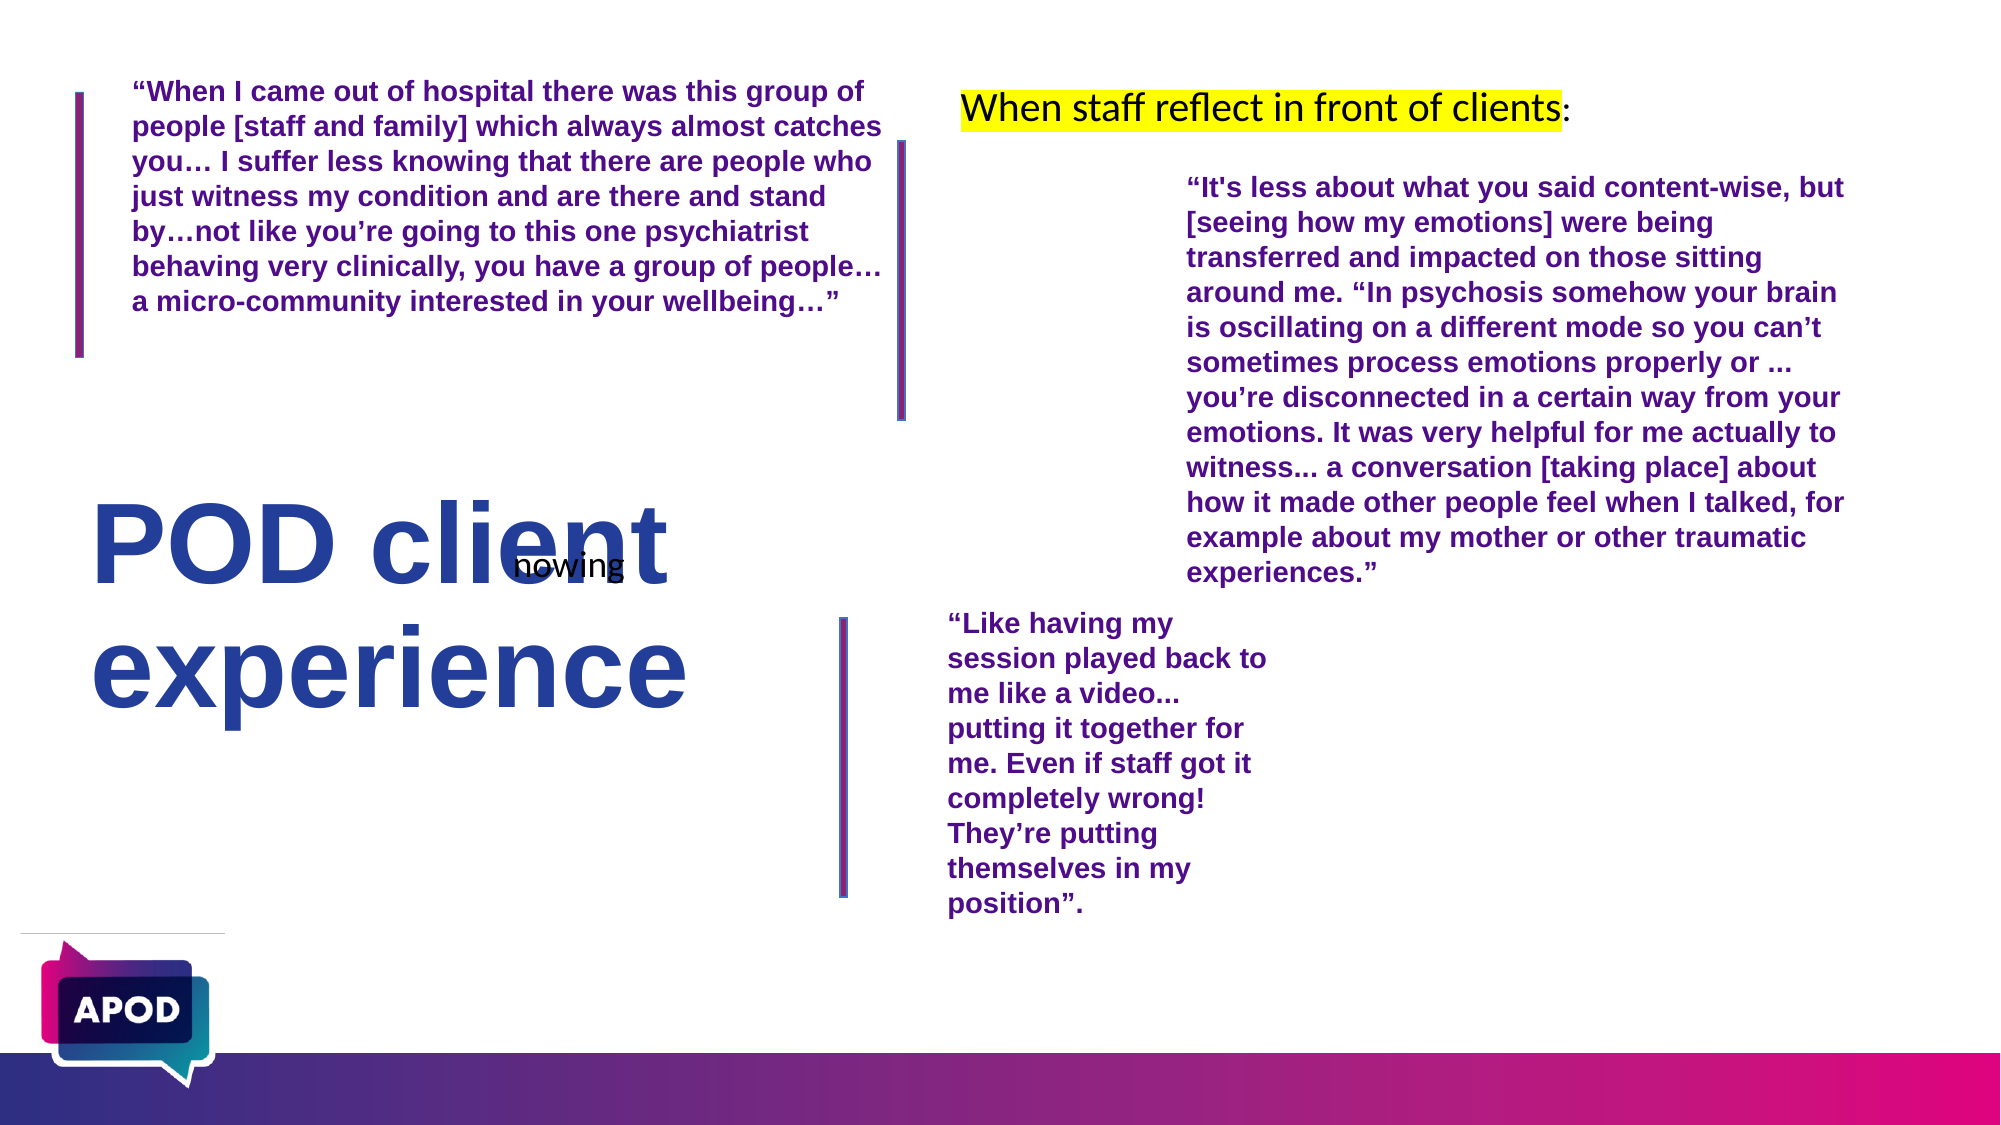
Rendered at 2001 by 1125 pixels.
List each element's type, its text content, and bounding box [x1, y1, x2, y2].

text_box “Like having my session played back to me like a video... putting it together for me. Even if staff got it completely wrong! They’re putting themselves in my position”. Psychiatrist [940, 596, 1291, 1017]
picture [0, 891, 2001, 1125]
text_box When staff reflect in front of clients: [945, 72, 1720, 137]
text_box “It's less about what you said content-wise, but [seeing how my emotions] were being transferred and impacted on those sitting around me. “In psychosis somehow your brain is oscillating on a different mode so you can’t sometimes process emotions properly or ... you’re disconnected in a certain way from your emotions. It was very helpful for me actually to witness... a conversation [taking place] about how it made other people feel when I talked, for example about my mother or other traumatic experiences.” [1178, 161, 1859, 596]
text_box “When I came out of hospital there was this group of people [staff and family] which always almost catches you… I suffer less knowing that there are people who just witness my condition and are there and stand by…not like you’re going to this one psychiatrist behaving very clinically, you have a group of people… a micro-community interested in your wellbeing…” § [124, 64, 905, 370]
text_box [897, 140, 905, 390]
text_box [75, 91, 83, 358]
text_box [839, 827, 847, 898]
text_box nowing [498, 533, 1502, 593]
text_box POD client experience [82, 390, 961, 827]
